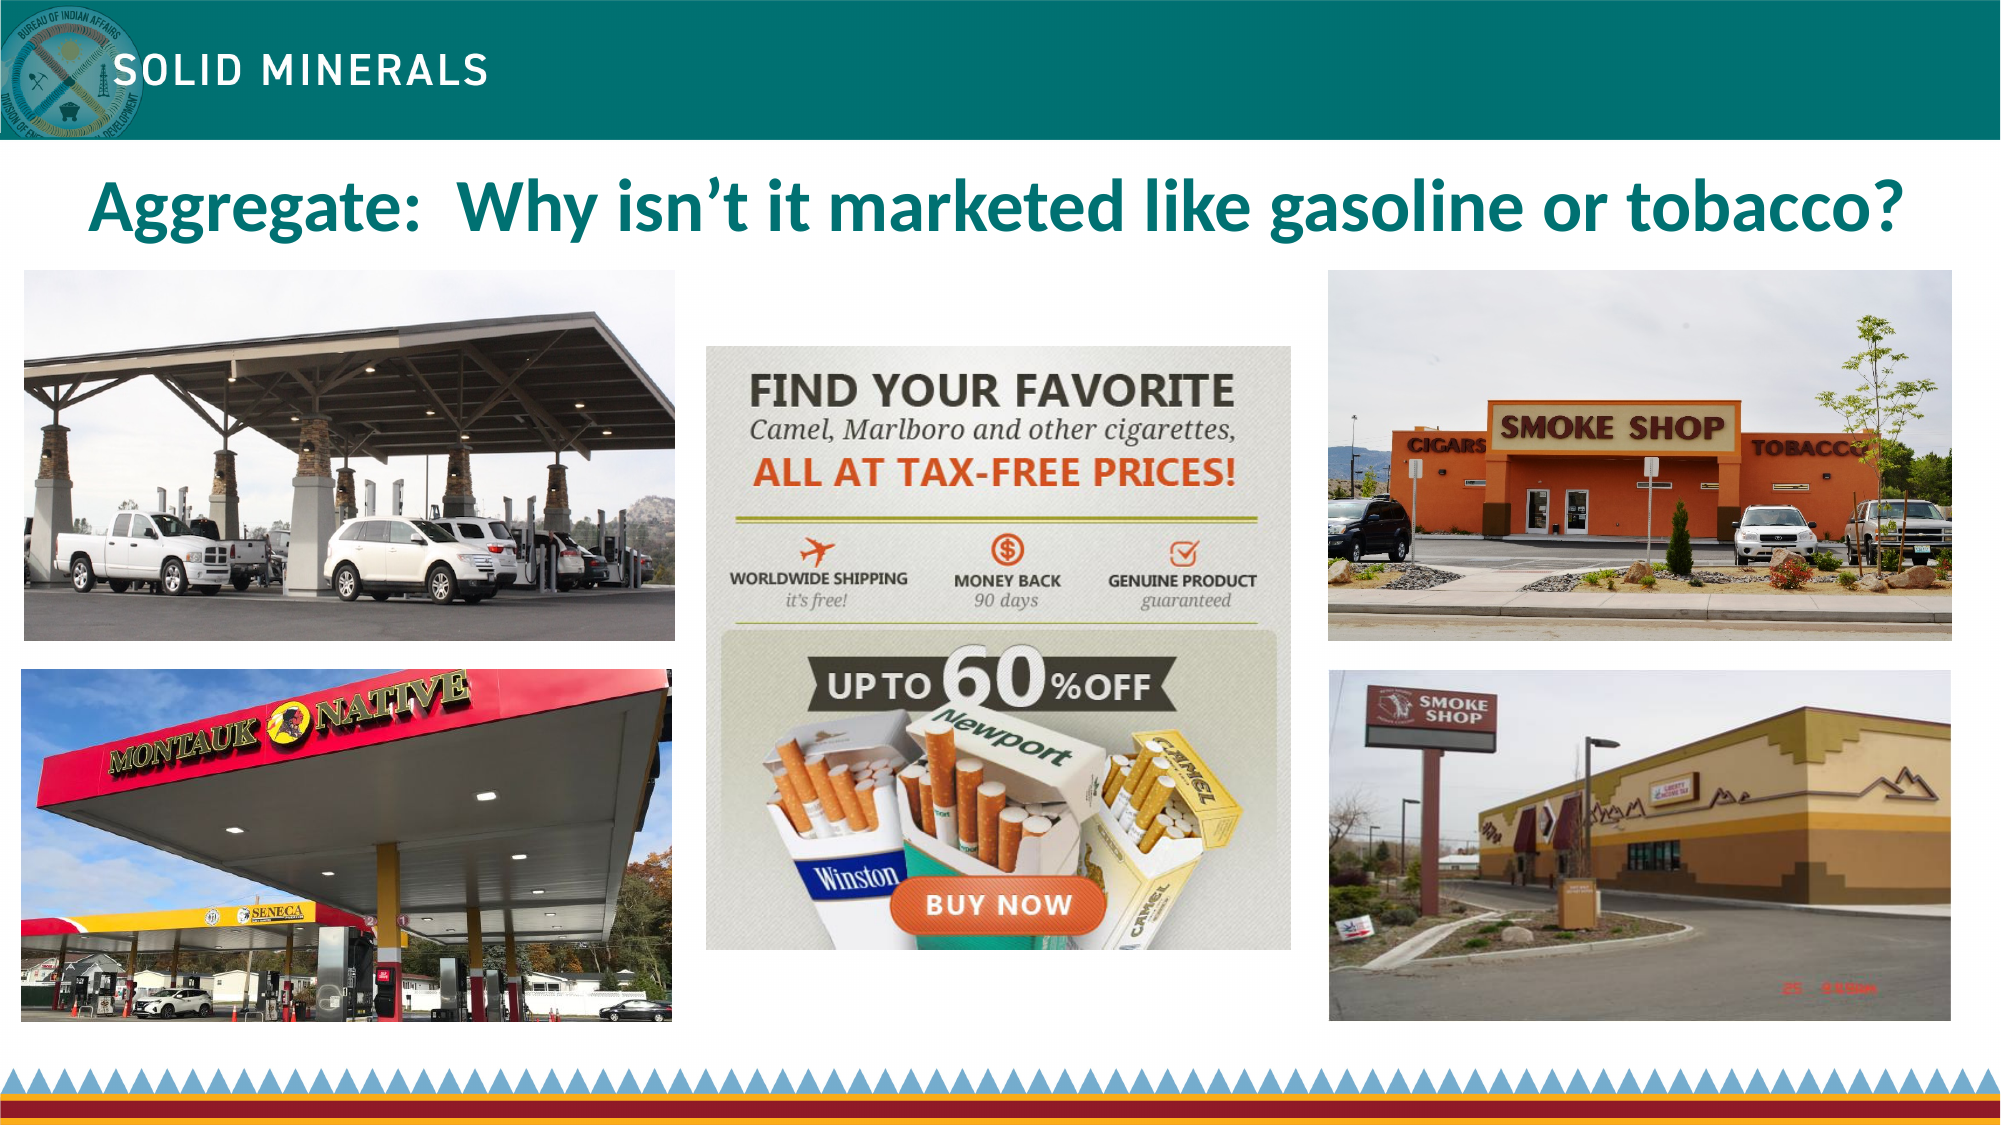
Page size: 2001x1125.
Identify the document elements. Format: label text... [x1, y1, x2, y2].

title Aggregate: Why isn’t it marketed like gasoline or tobacco? [52, 148, 1945, 233]
picture [0, 0, 2001, 1125]
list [706, 346, 1291, 951]
